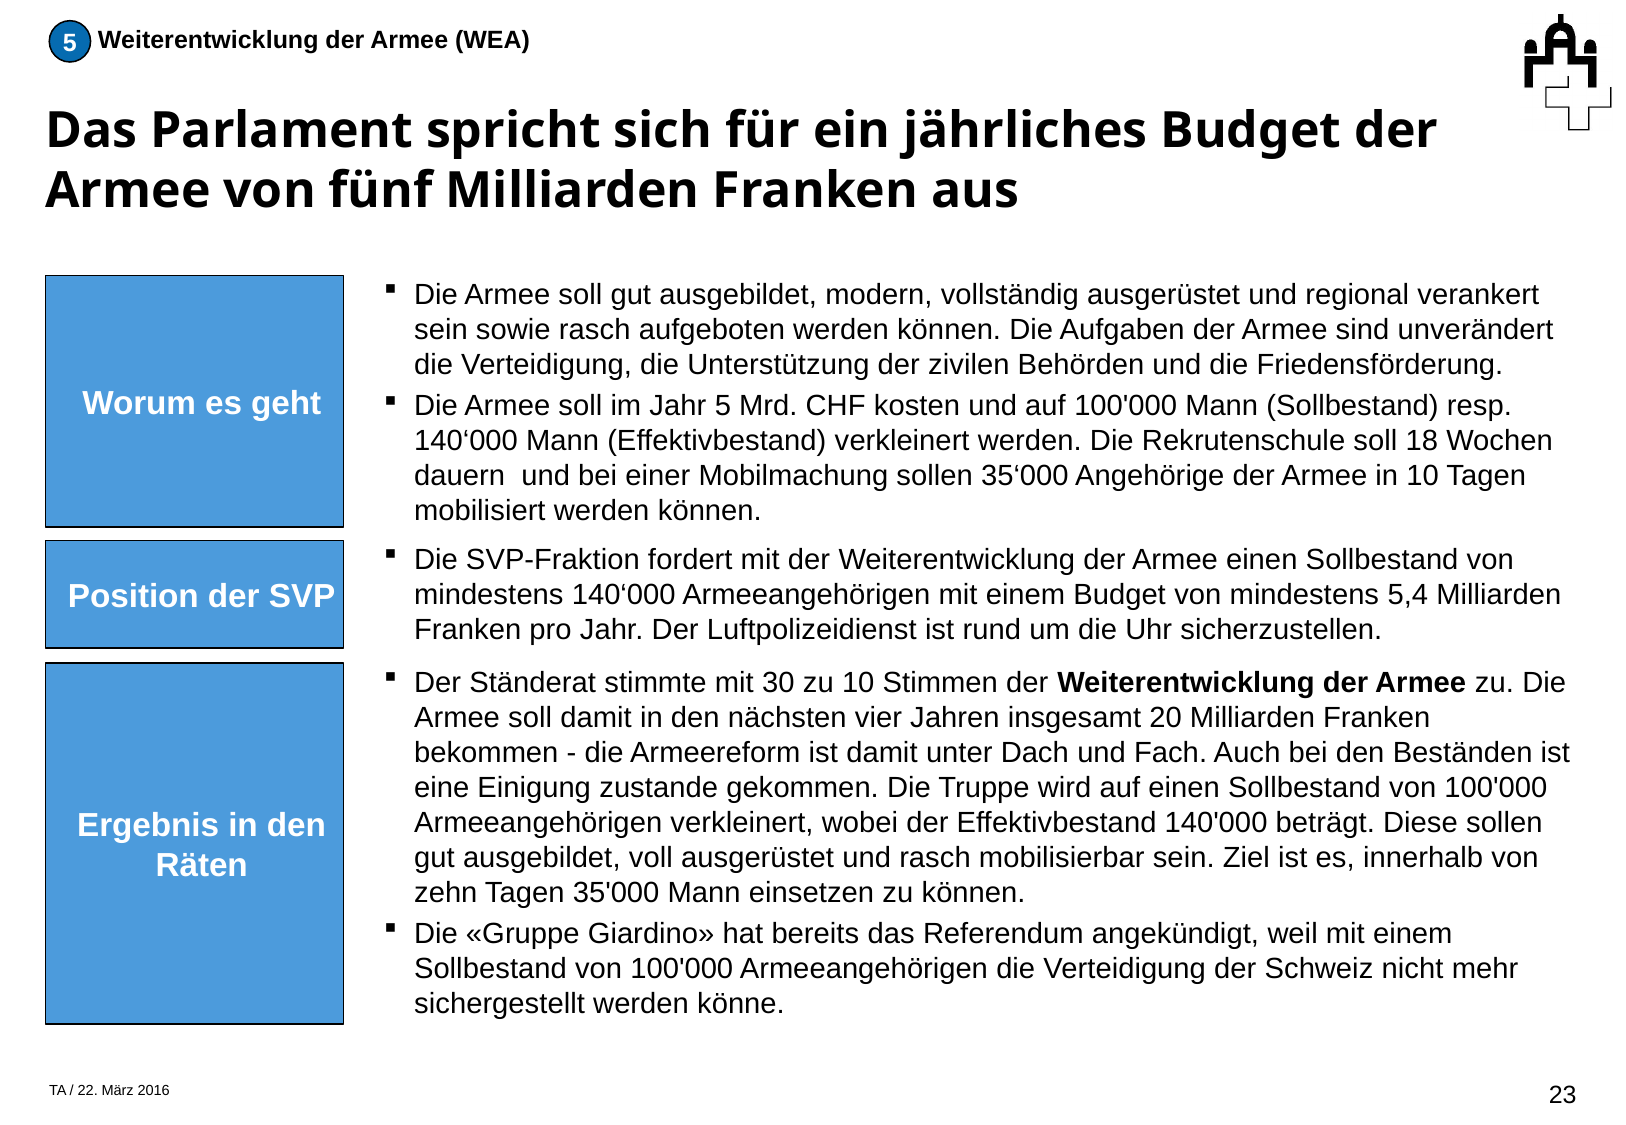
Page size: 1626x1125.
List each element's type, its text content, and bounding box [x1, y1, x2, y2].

slide_number 22 [1488, 1078, 1577, 1109]
text_box Ergebnis in den Räten [45, 662, 344, 1025]
title Das Parlament spricht sich für ein jährliches Budget der Armee von fünf Milliarden Franken aus [45, 97, 1577, 215]
text_box 5 [48, 19, 92, 63]
text_box Der Ständerat stimmte mit 30 zu 10 Stimmen der Weiterentwicklung der Armee zu. Die Armee soll damit in den nächsten vier Jahren insgesamt 20 Milliarden Franken bekommen - die Armeereform ist damit unter Dach und Fach. Auch bei den Beständen ist eine Einigung zustande gekommen. Die Truppe wird auf einen Sollbestand von 100'000 Armeeangehörigen verkleinert, wobei der Effektivbestand 140'000 beträgt. Diese sollen gut ausgebildet, voll ausgerüstet und rasch mobilisierbar sein. Ziel ist es, innerhalb von zehn Tagen 35'000 Mann einsetzen zu können. Die «Gruppe Giardino» hat bereits das Referendum angekündigt, weil mit einem Sollbestand von 100'000 Armeeangehörigen die Verteidigung der Schweiz nicht mehr sichergestellt werden könne. [384, 663, 1577, 1024]
text_box Weiterentwicklung der Armee (WEA) [97, 23, 538, 54]
text_box Die SVP-Fraktion fordert mit der Weiterentwicklung der Armee einen Sollbestand von mindestens 140‘000 Armeeangehörigen mit einem Budget von mindestens 5,4 Milliarden Franken pro Jahr. Der Luftpolizeidienst ist rund um die Uhr sicherzustellen. [384, 540, 1577, 649]
picture [1519, 12, 1613, 131]
text_box Position der SVP [45, 540, 344, 649]
text_box Worum es geht [45, 275, 344, 528]
list Die Armee soll gut ausgebildet, modern, vollständig ausgerüstet und regional verankert sein sowie rasch aufgeboten werden können. Die Aufgaben der Armee sind unverändert die Verteidigung, die Unterstützung der zivilen Behörden und die Friedensförderung. Die Armee soll im Jahr 5 Mrd. CHF kosten und auf 100'000 Mann (Sollbestand) resp. 140‘000 Mann (Effektivbestand) verkleinert werden. Die Rekrutenschule soll 18 Wochen dauern und bei einer Mobilmachung sollen 35‘000 Angehörige der Armee in 10 Tagen mobilisiert werden können. [384, 275, 1577, 528]
